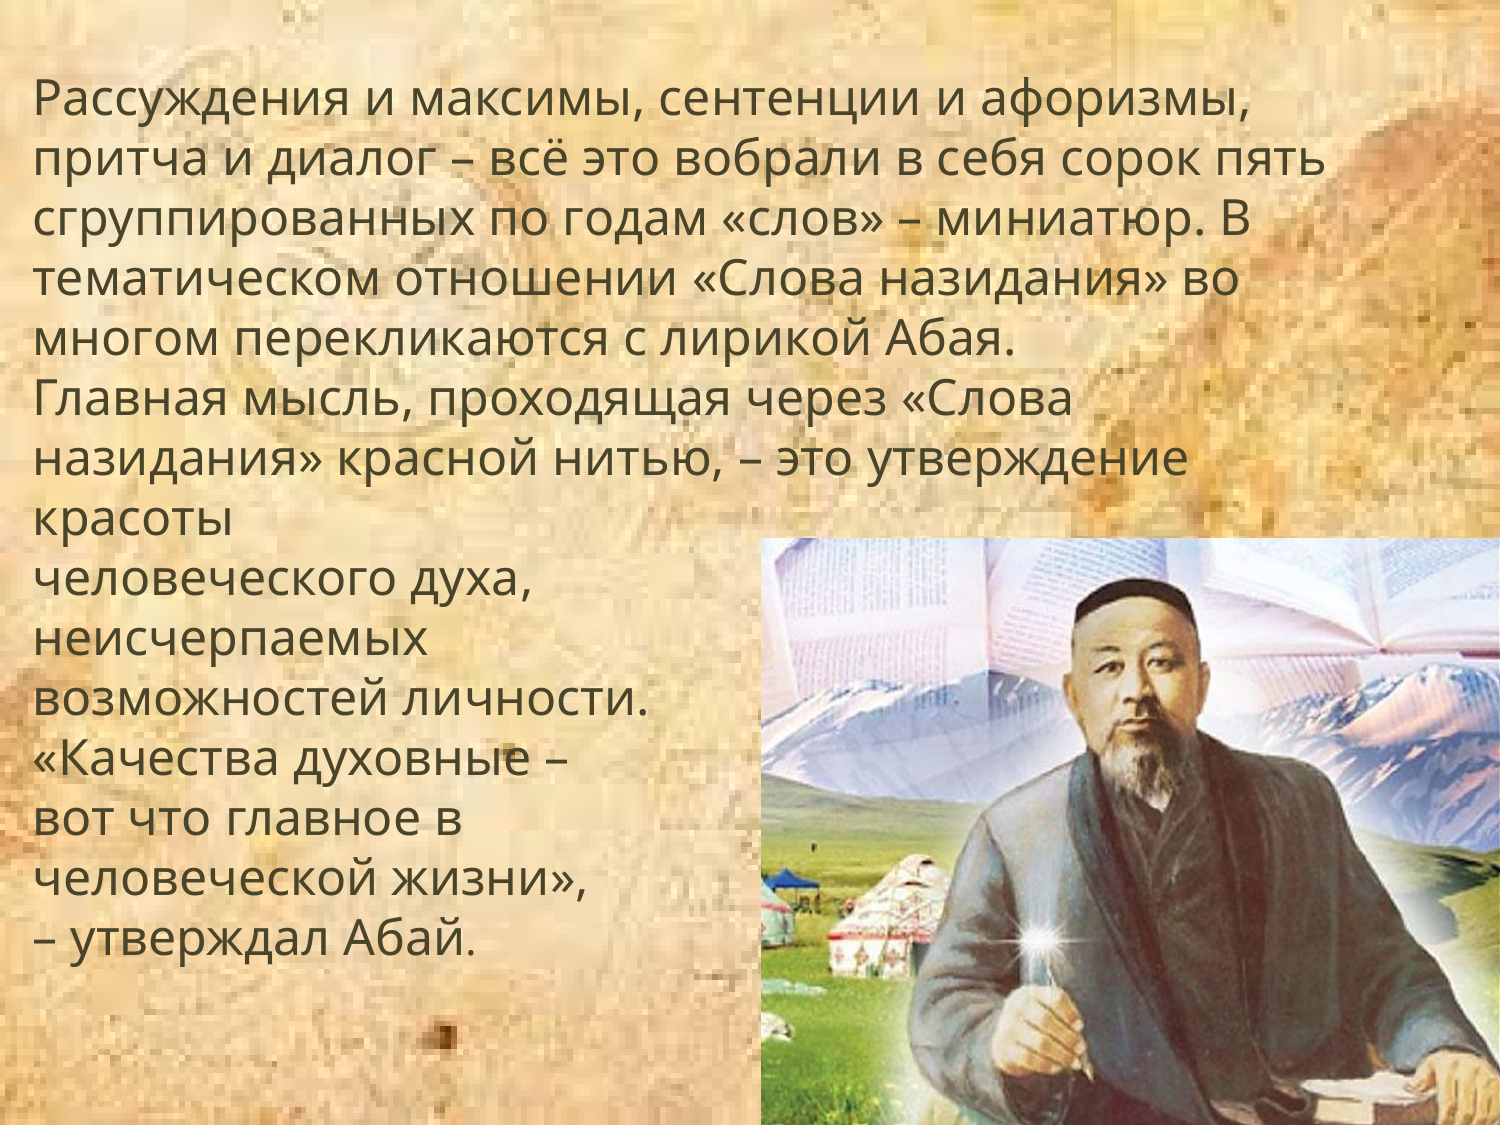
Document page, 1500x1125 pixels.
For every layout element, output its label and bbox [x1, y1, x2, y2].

picture [761, 538, 1500, 1125]
list [0, 0, 1500, 1125]
